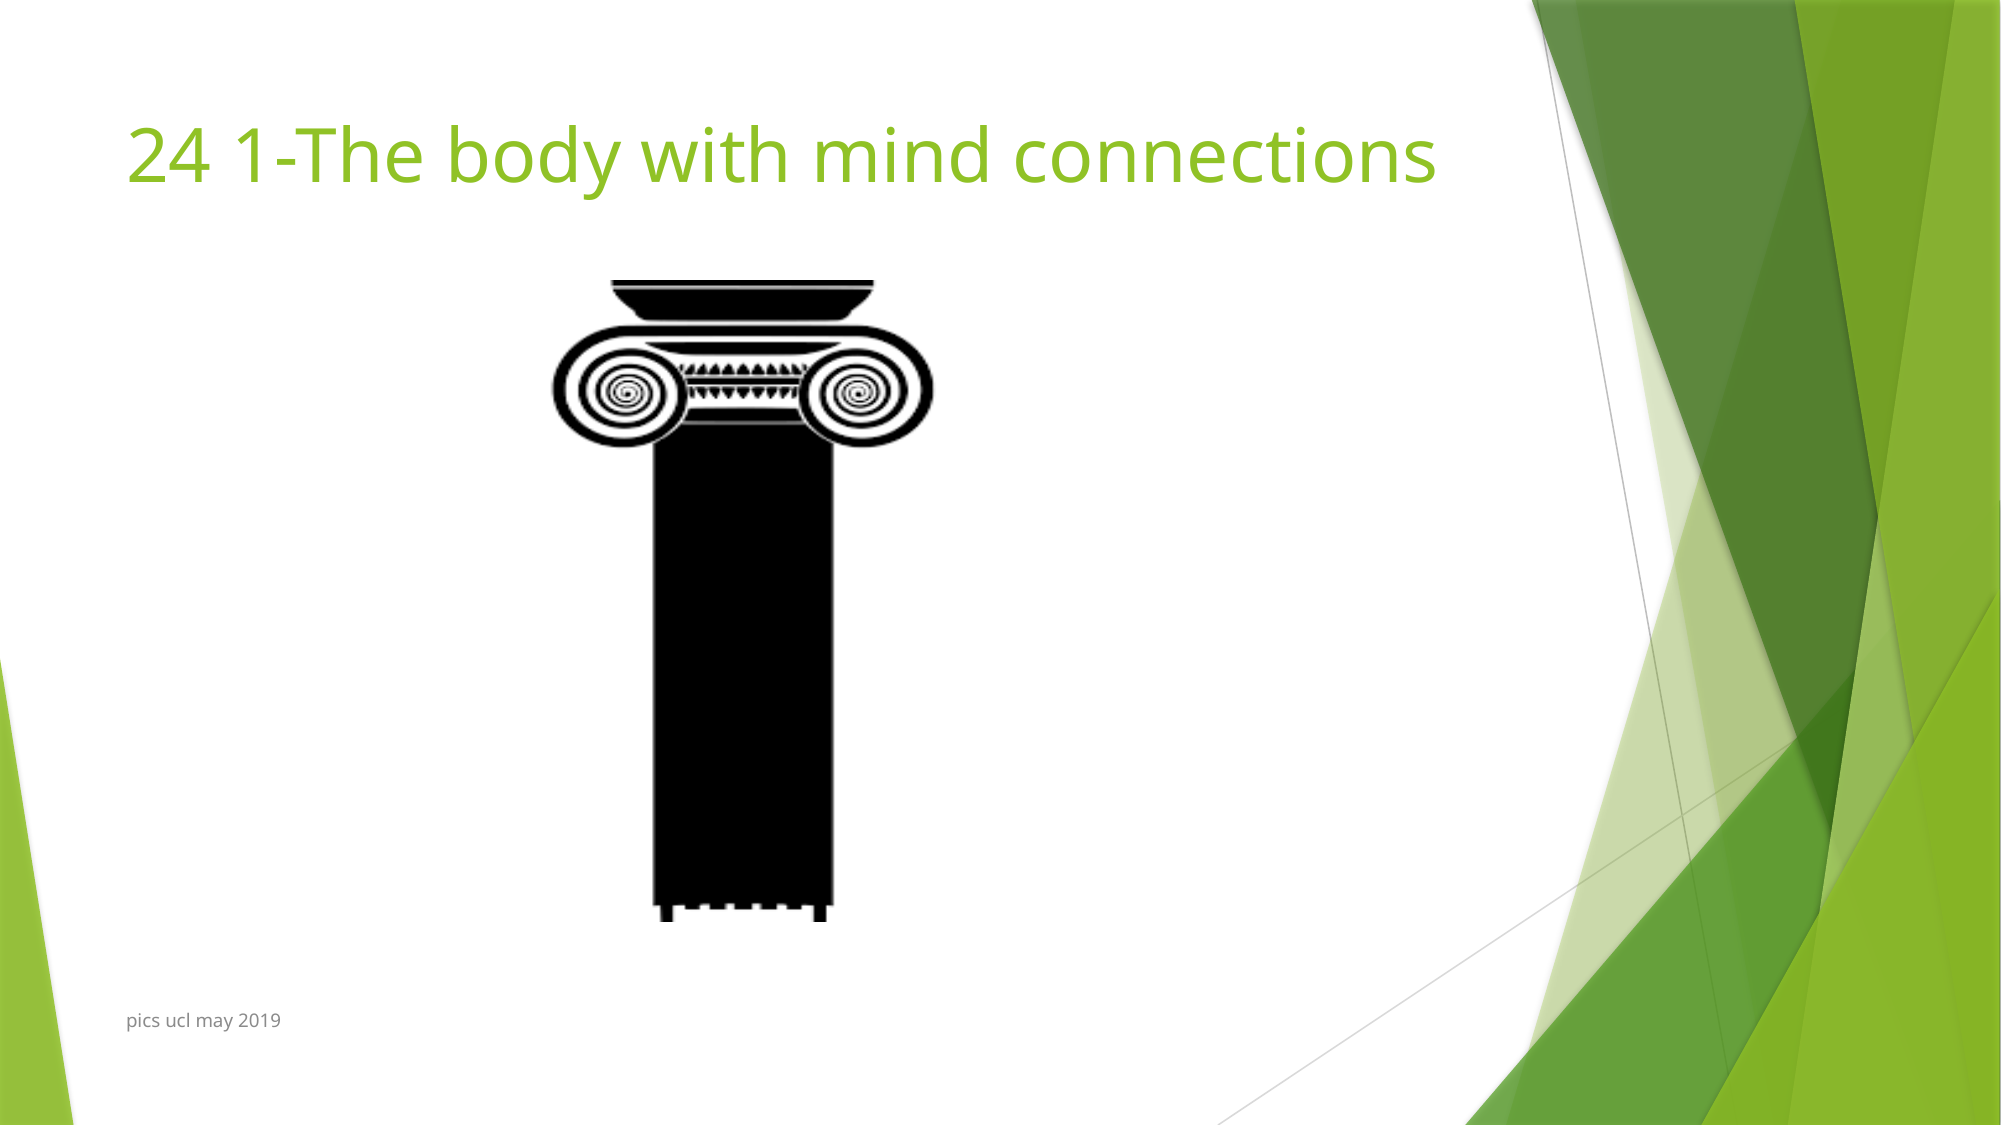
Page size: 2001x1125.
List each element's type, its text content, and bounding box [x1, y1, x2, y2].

title 24 1-The body with mind connections [111, 99, 1522, 317]
footer pics ucl may 2019 [111, 991, 1145, 1051]
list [546, 279, 941, 922]
